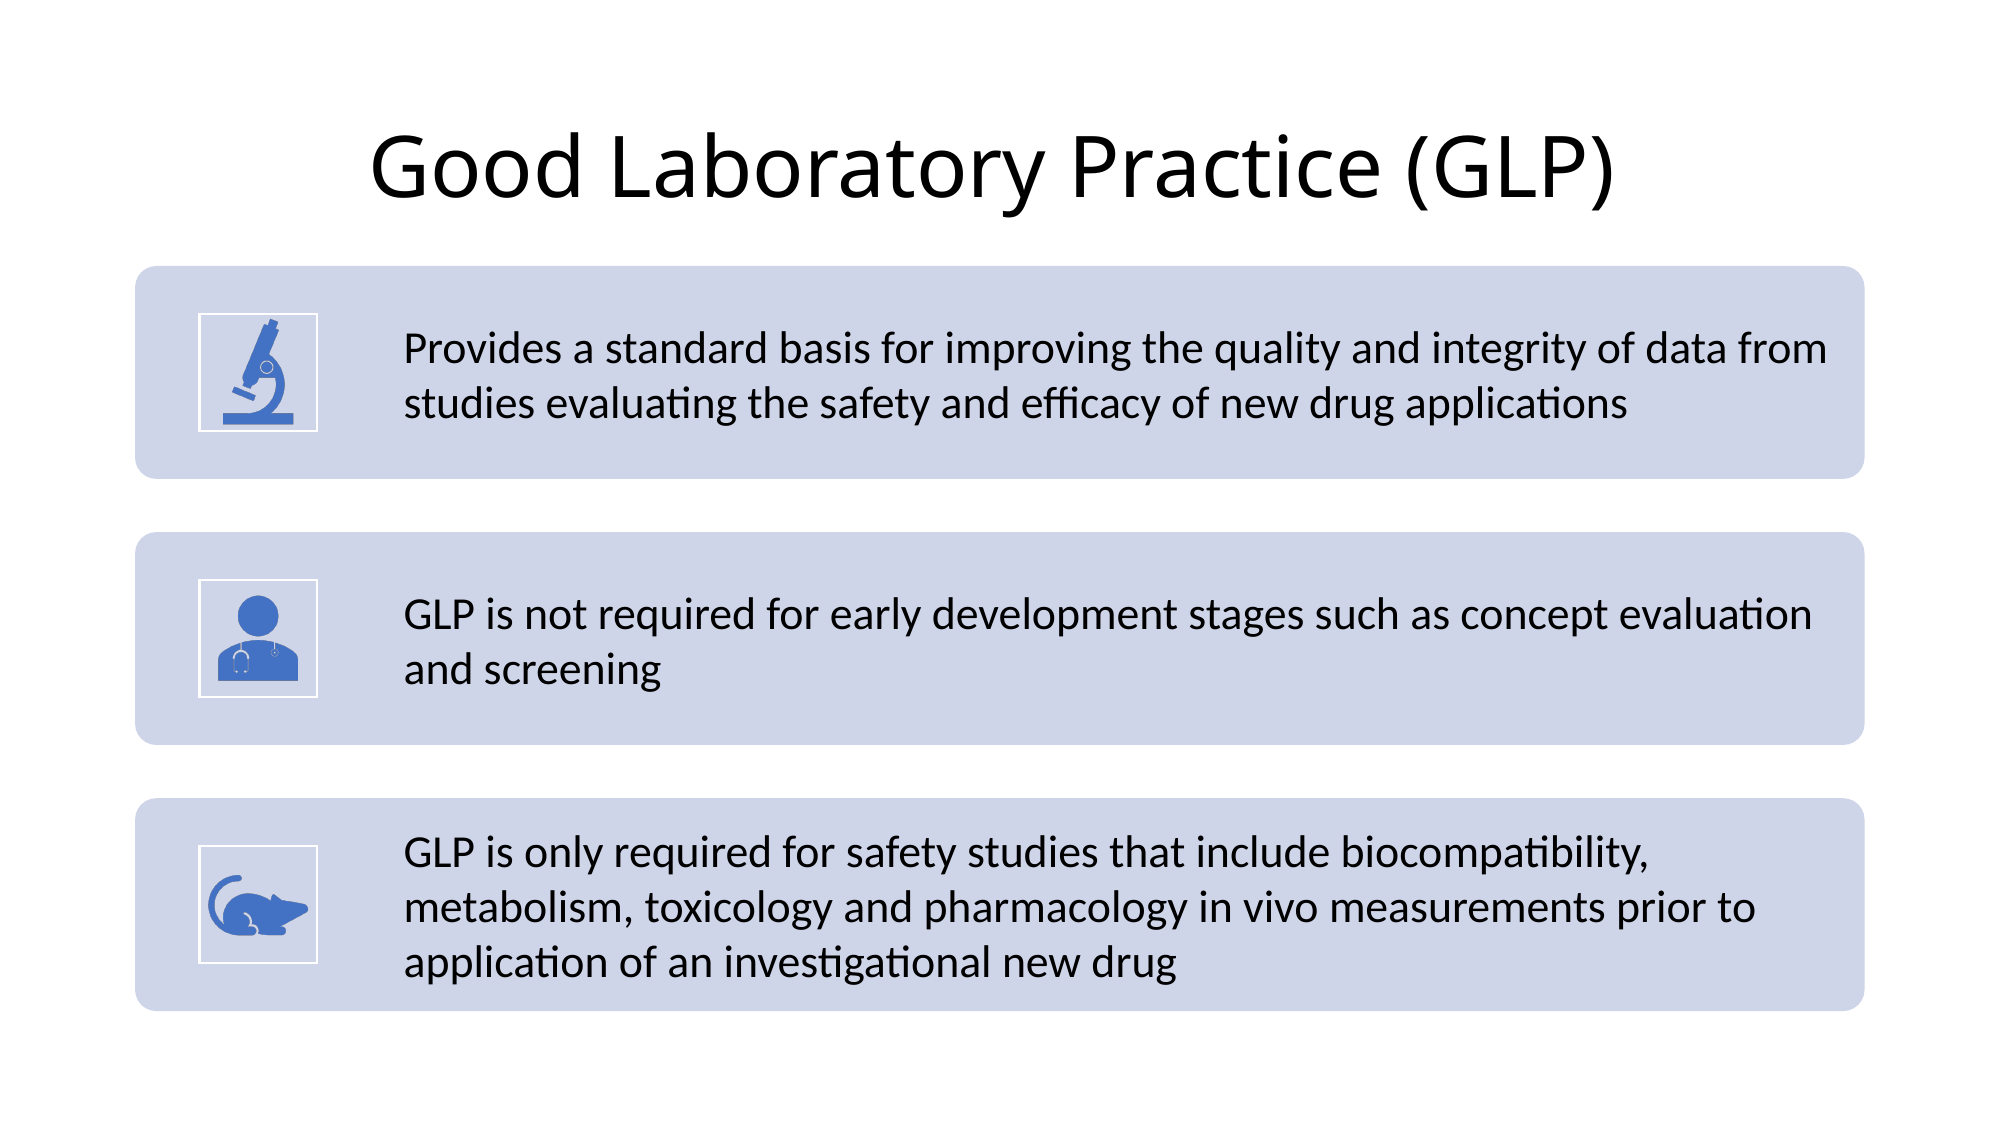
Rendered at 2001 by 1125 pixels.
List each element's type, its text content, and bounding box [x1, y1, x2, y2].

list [135, 265, 1865, 1012]
title Good Laboratory Practice (GLP) [353, 111, 1647, 228]
